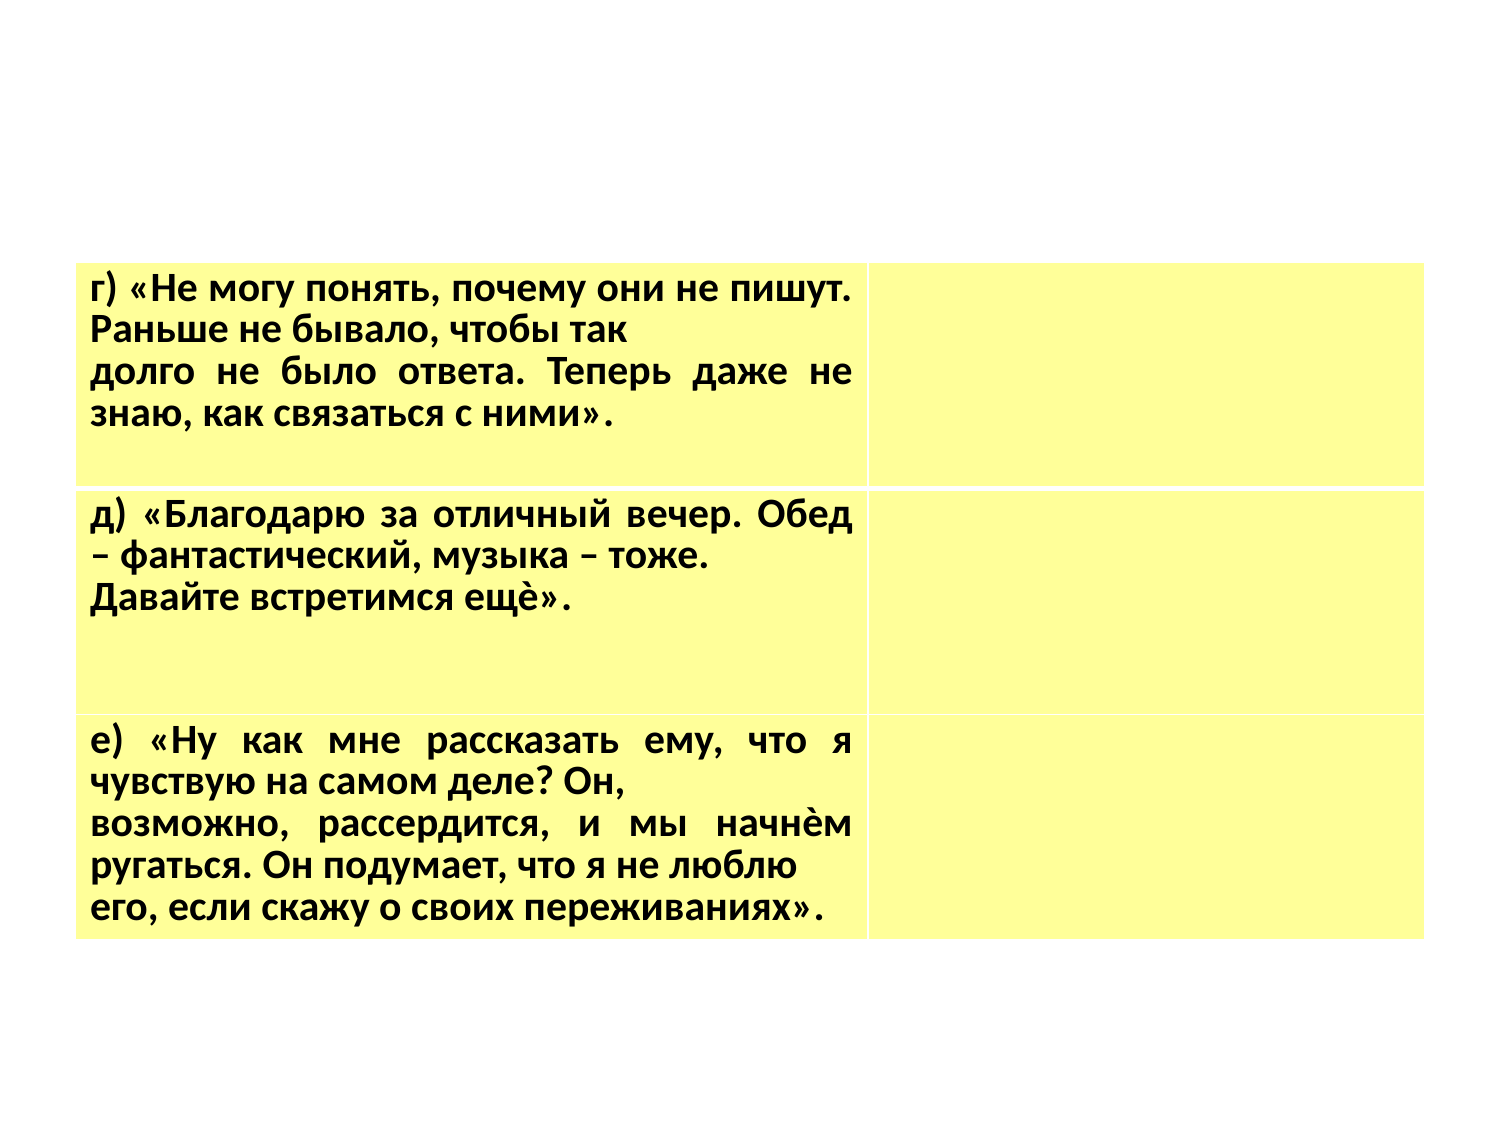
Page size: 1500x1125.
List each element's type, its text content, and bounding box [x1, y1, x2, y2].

table_header г) «Не могу понять, почему они не пишут. Раньше не бывало, чтобы так долго не было ответа. Теперь даже не знаю, как связаться с ними». [76, 263, 867, 486]
table_cell [869, 715, 1424, 939]
table_cell д) «Благодарю за отличный вечер. Обед – фантастический, музыка – тоже. Давайте встретимся ещѐ». [76, 491, 867, 714]
table_cell [869, 491, 1424, 714]
table_cell е) «Ну как мне рассказать ему, что я чувствую на самом деле? Он, возможно, рассердится, и мы начнѐм ругаться. Он подумает, что я не люблю его, если скажу о своих переживаниях». [76, 715, 867, 939]
table_header [869, 263, 1424, 486]
